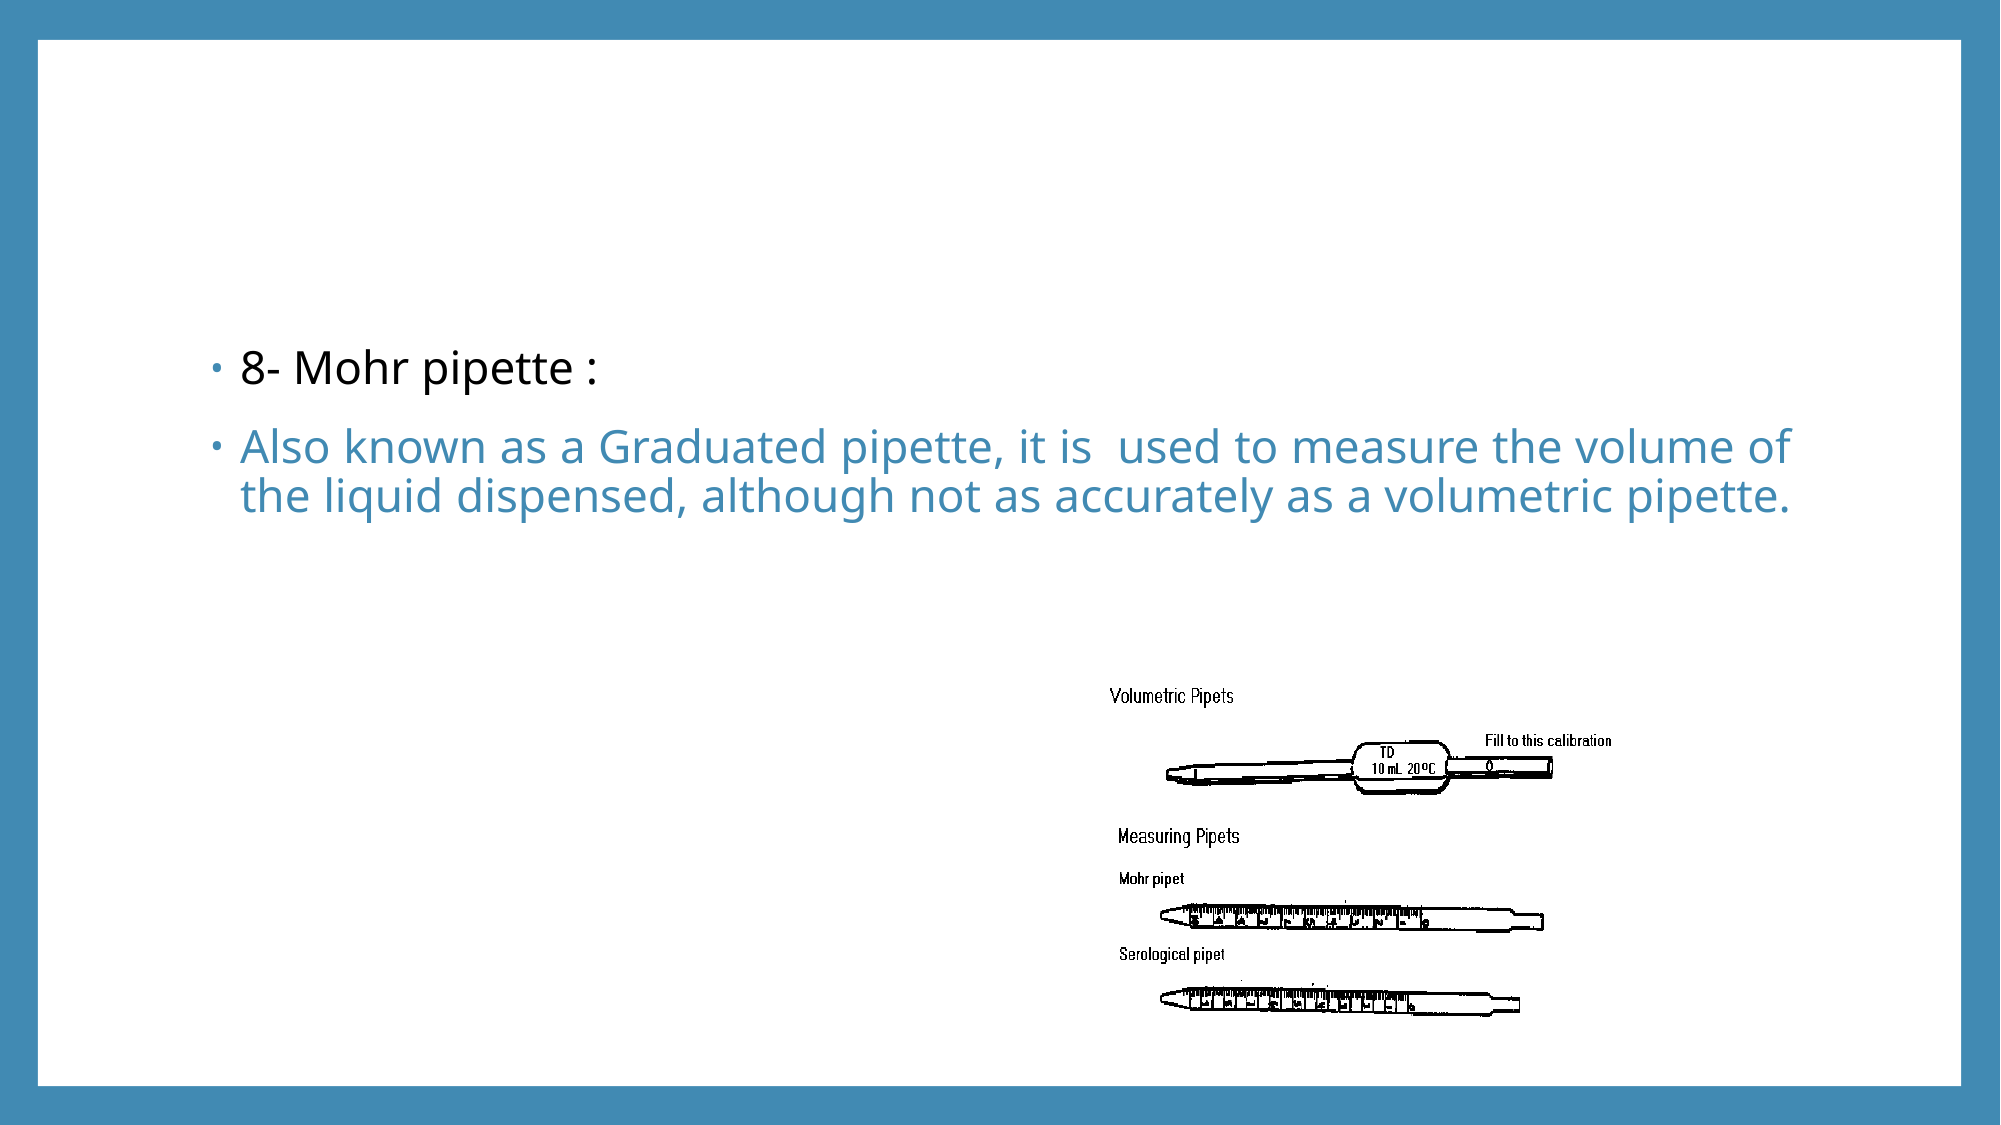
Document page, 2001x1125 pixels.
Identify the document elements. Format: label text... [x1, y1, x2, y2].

list 8- Mohr pipette : Also known as a Graduated pipette, it is used to measure the volume of the liquid dispensed, although not as accurately as a volumetric pipette. [187, 337, 1808, 1000]
picture [1106, 680, 1615, 1042]
